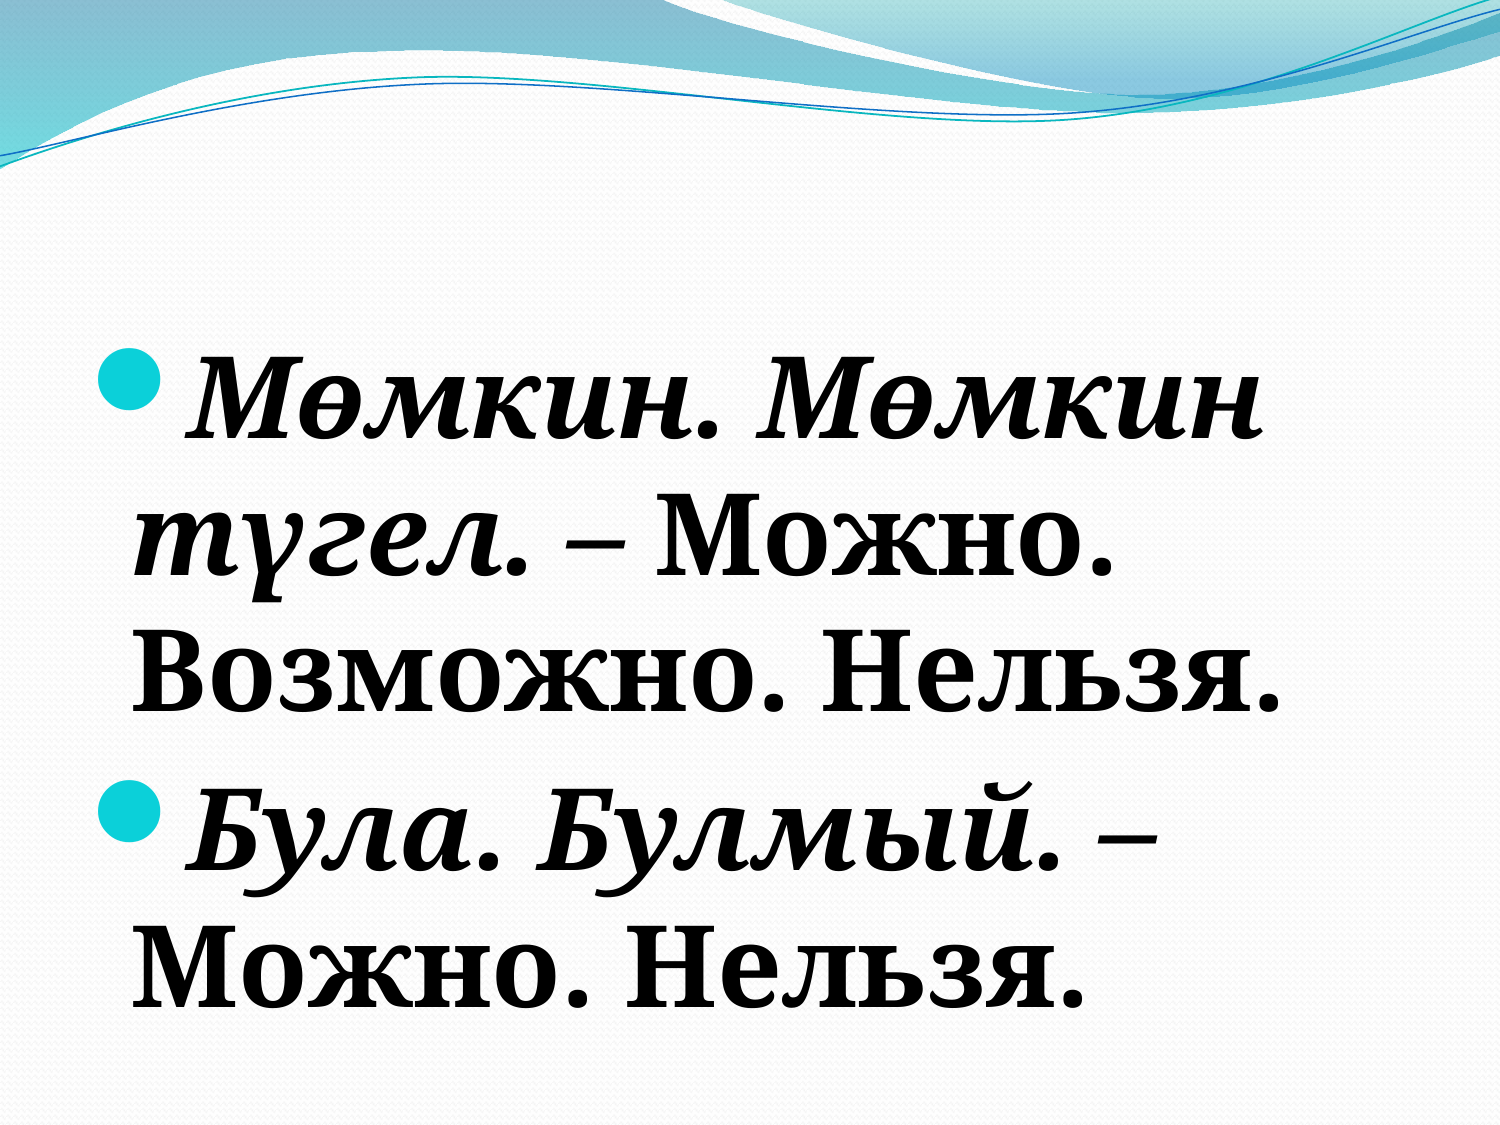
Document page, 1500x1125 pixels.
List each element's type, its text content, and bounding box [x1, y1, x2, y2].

list Мөмкин. Мөмкин түгел. – Можно. Возможно. Нельзя. Була. Булмый. – Можно. Нельзя. [75, 317, 1425, 1038]
